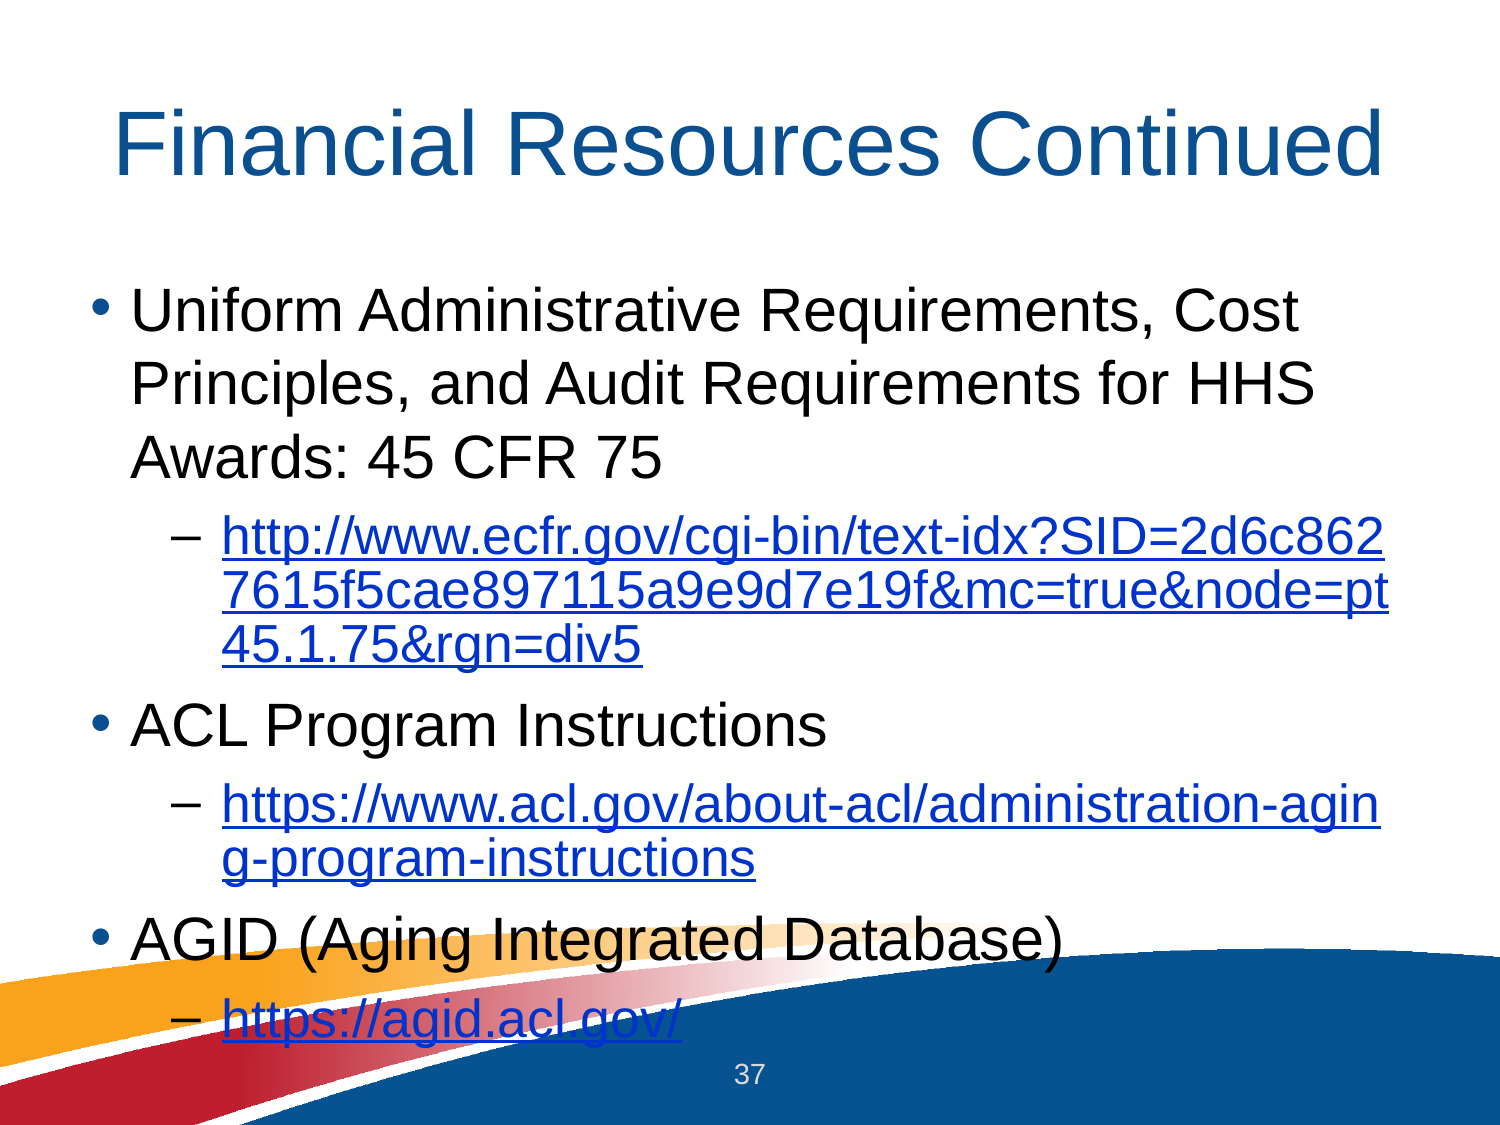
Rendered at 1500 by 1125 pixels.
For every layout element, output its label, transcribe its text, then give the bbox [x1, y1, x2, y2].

slide_number 37 [575, 1042, 925, 1103]
title Financial Resources Continued [75, 45, 1425, 233]
list Uniform Administrative Requirements, Cost Principles, and Audit Requirements for HHS Awards: 45 CFR 75 http://www.ecfr.gov/cgi-bin/text-idx?SID=2d6c8627615f5cae897115a9e9d7e19f&mc=true&node=pt45.1.75&rgn=div5 ACL Program Instructions https://www.acl.gov/about-acl/administration-aging-program-instructions AGID (Aging Integrated Database) https://agid.acl.gov/ [75, 262, 1425, 900]
picture [0, 887, 1500, 1125]
